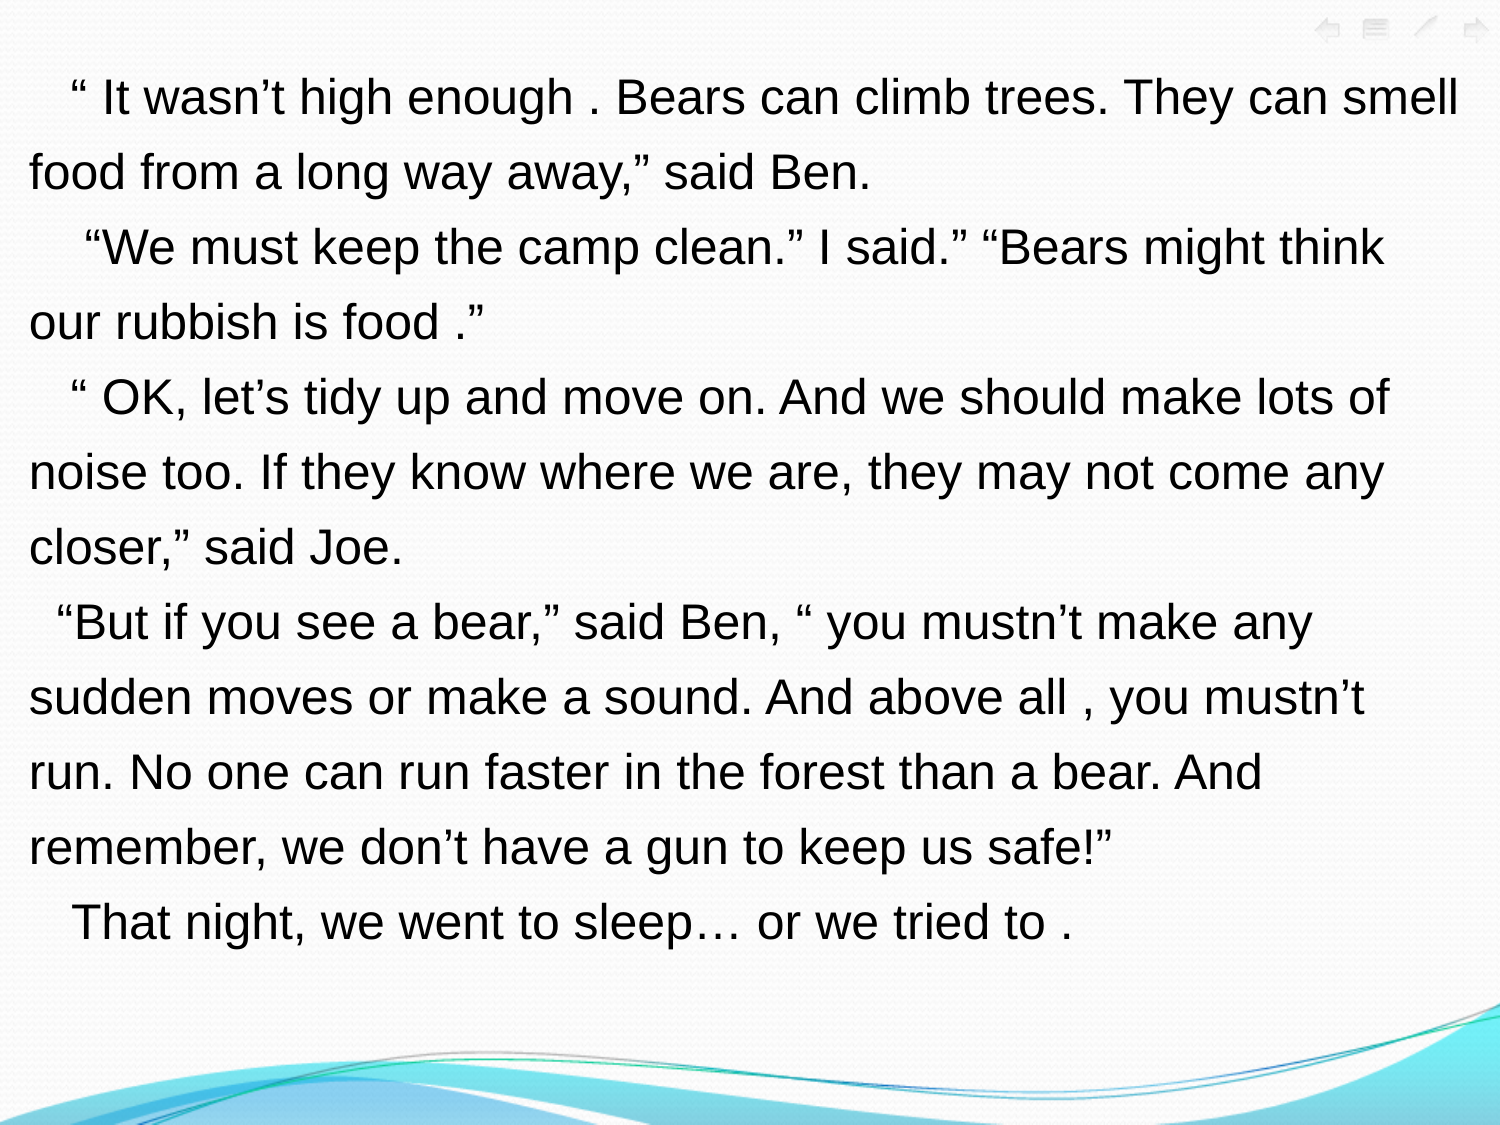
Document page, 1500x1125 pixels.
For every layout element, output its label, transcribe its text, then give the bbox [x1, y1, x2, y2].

picture [0, 0, 1500, 1125]
text_box “ It wasn’t high enough . Bears can climb trees. They can smell food from a long way away,” said Ben. “We must keep the camp clean.” I said.” “Bears might think our rubbish is food .” “ OK, let’s tidy up and move on. And we should make lots of noise too. If they know where we are, they may not come any closer,” said Joe. “But if you see a bear,” said Ben, “ you mustn’t make any sudden moves or make a sound. And above all , you mustn’t run. No one can run faster in the forest than a bear. And remember, we don’t have a gun to keep us safe!” That night, we went to sleep… or we tried to . [0, 42, 1475, 958]
